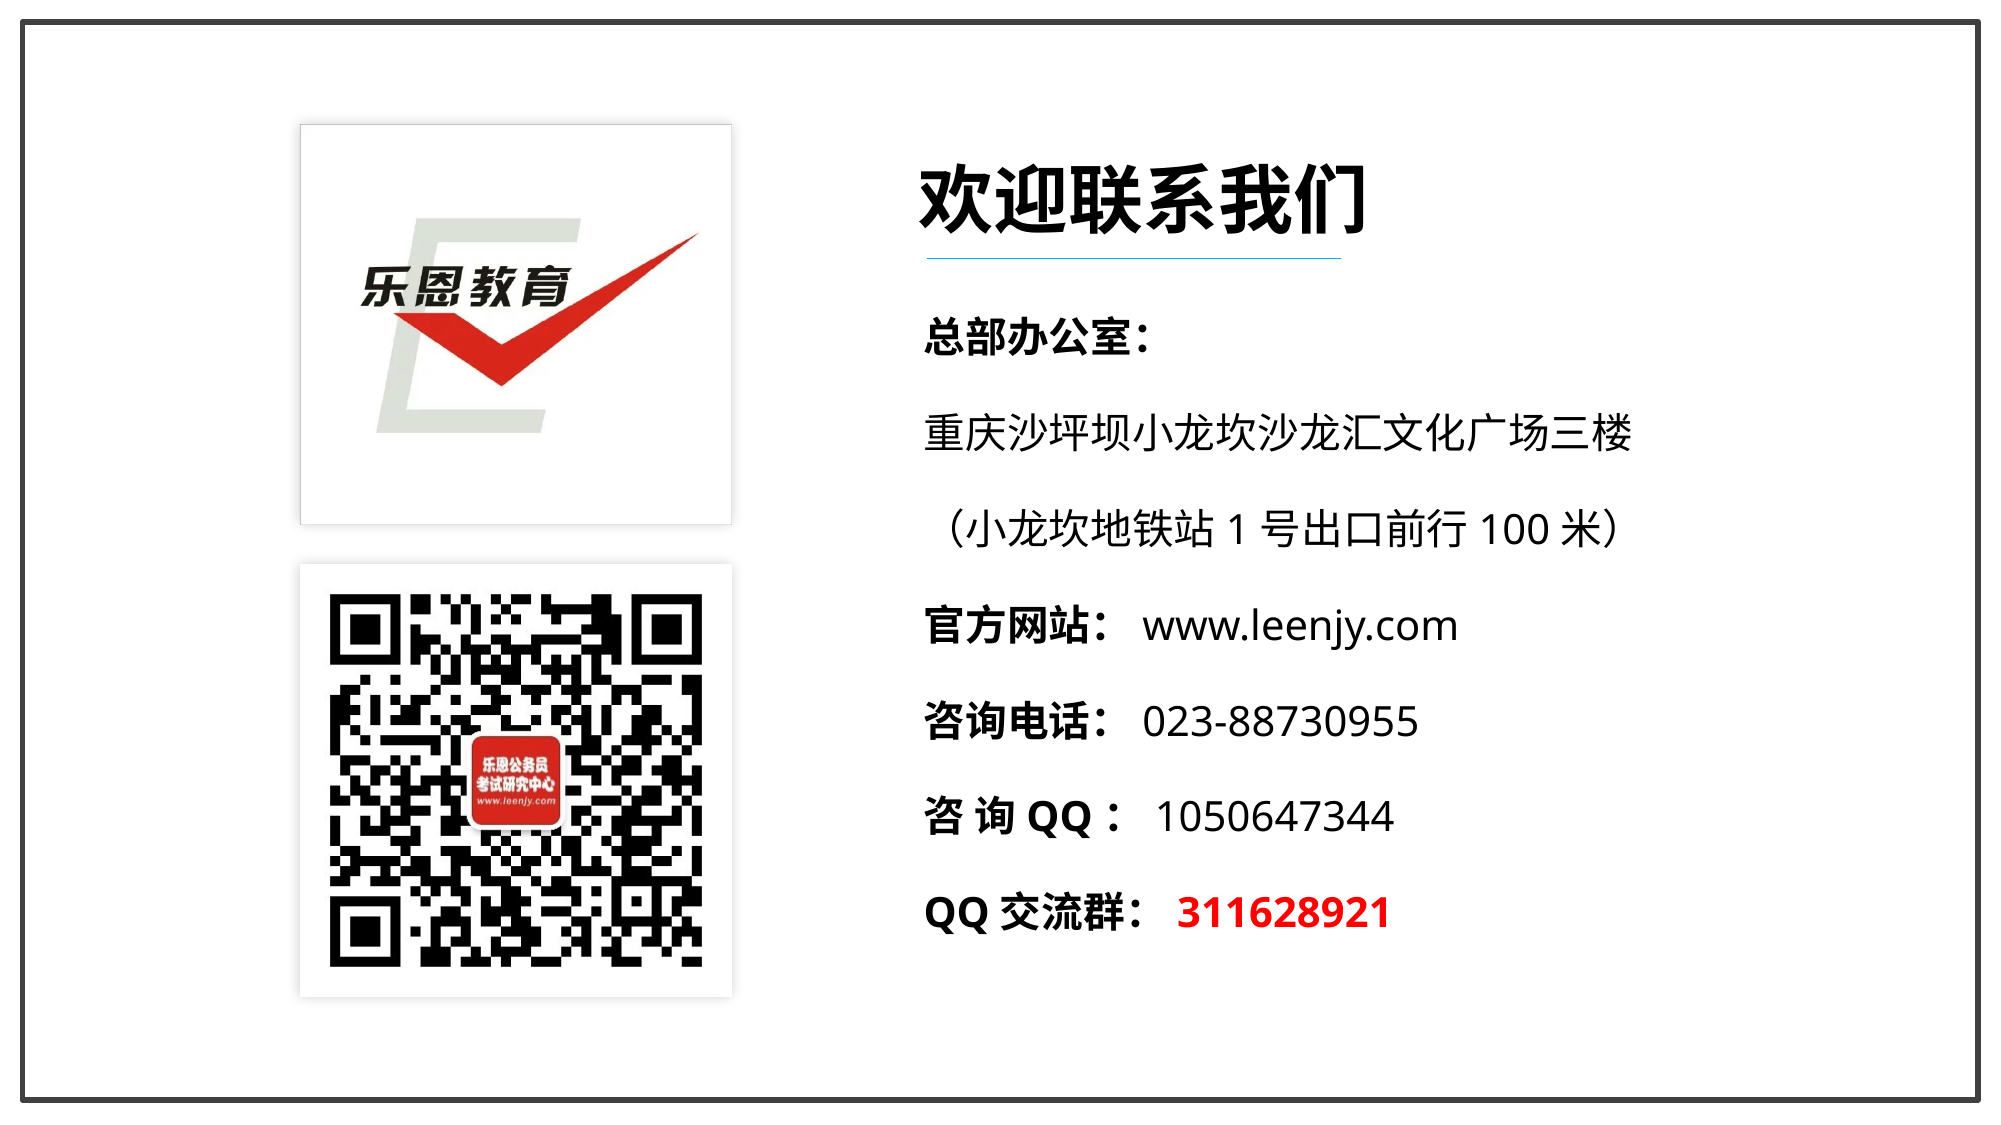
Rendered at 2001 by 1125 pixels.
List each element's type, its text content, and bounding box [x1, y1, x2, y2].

text_box [22, 21, 1979, 1100]
text_box 总部办公室： 重庆沙坪坝小龙坎沙龙汇文化广场三楼 （小龙坎地铁站1号出口前行100米） 官方网站：www.leenjy.com 咨询电话：023-88730955 咨 询QQ：1050647344 QQ交流群：311628921 [908, 278, 1875, 944]
picture [300, 564, 733, 997]
picture [300, 124, 733, 525]
text_box 欢迎联系我们 [903, 145, 1384, 250]
